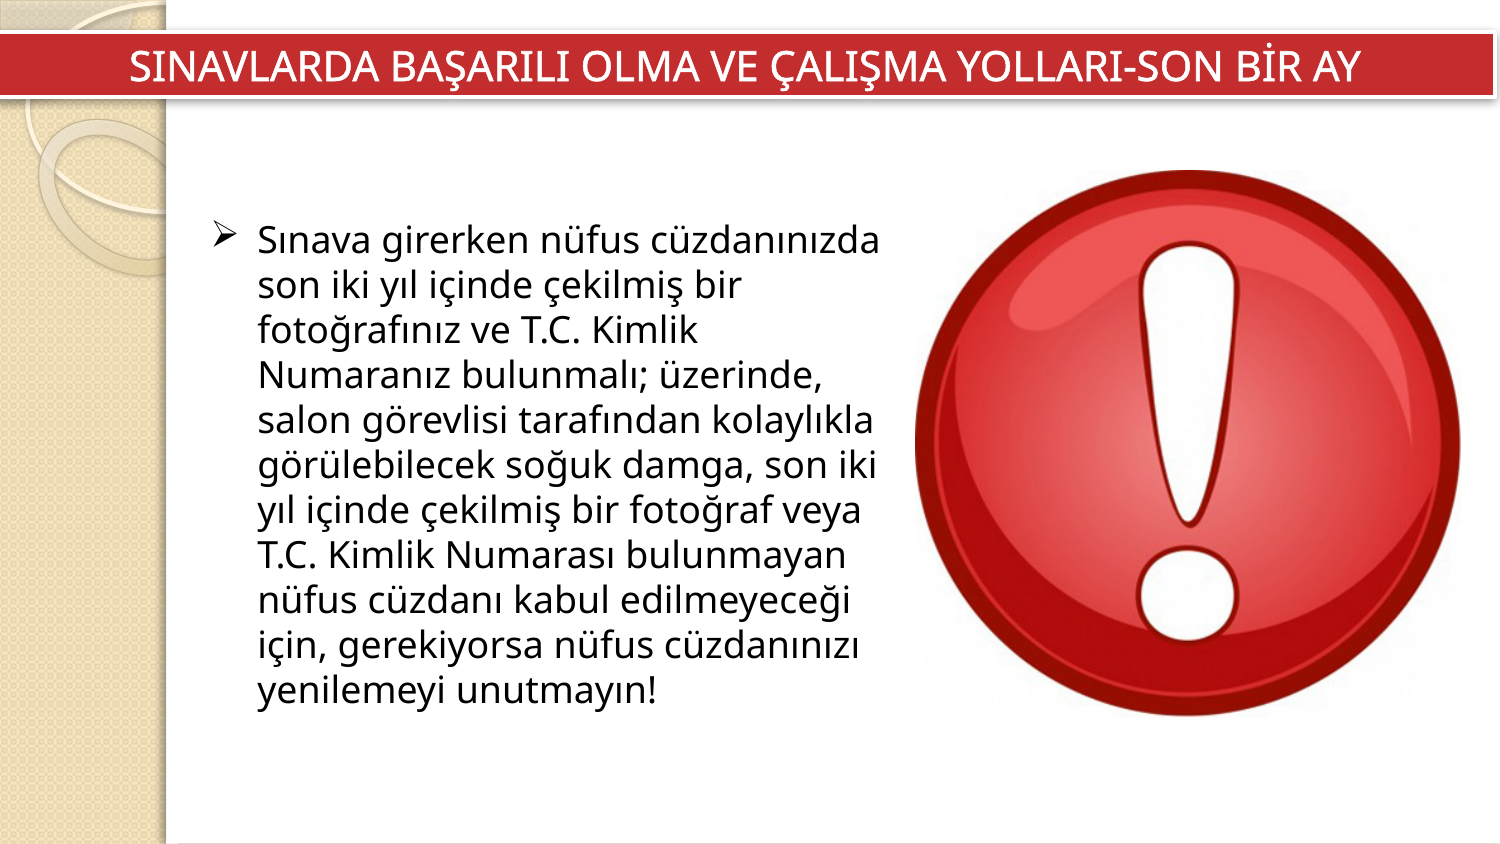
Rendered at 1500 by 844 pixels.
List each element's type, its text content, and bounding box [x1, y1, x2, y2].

text_box Sınava girerken nüfus cüzdanınızda son iki yıl içinde çekilmiş bir fotoğrafınız ve T.C. Kimlik Numaranız bulunmalı; üzerinde, salon görevlisi tarafından kolaylıkla görülebilecek soğuk damga, son iki yıl içinde çekilmiş bir fotoğraf veya T.C. Kimlik Numarası bulunmayan nüfus cüzdanı kabul edilmeyeceği için, gerekiyorsa nüfus cüzdanınızı yenilemeyi unutmayın! [195, 209, 904, 719]
text_box SINAVLARDA BAŞARILI OLMA VE ÇALIŞMA YOLLARI-SON BİR AY [0, 30, 1497, 99]
picture [915, 170, 1462, 718]
